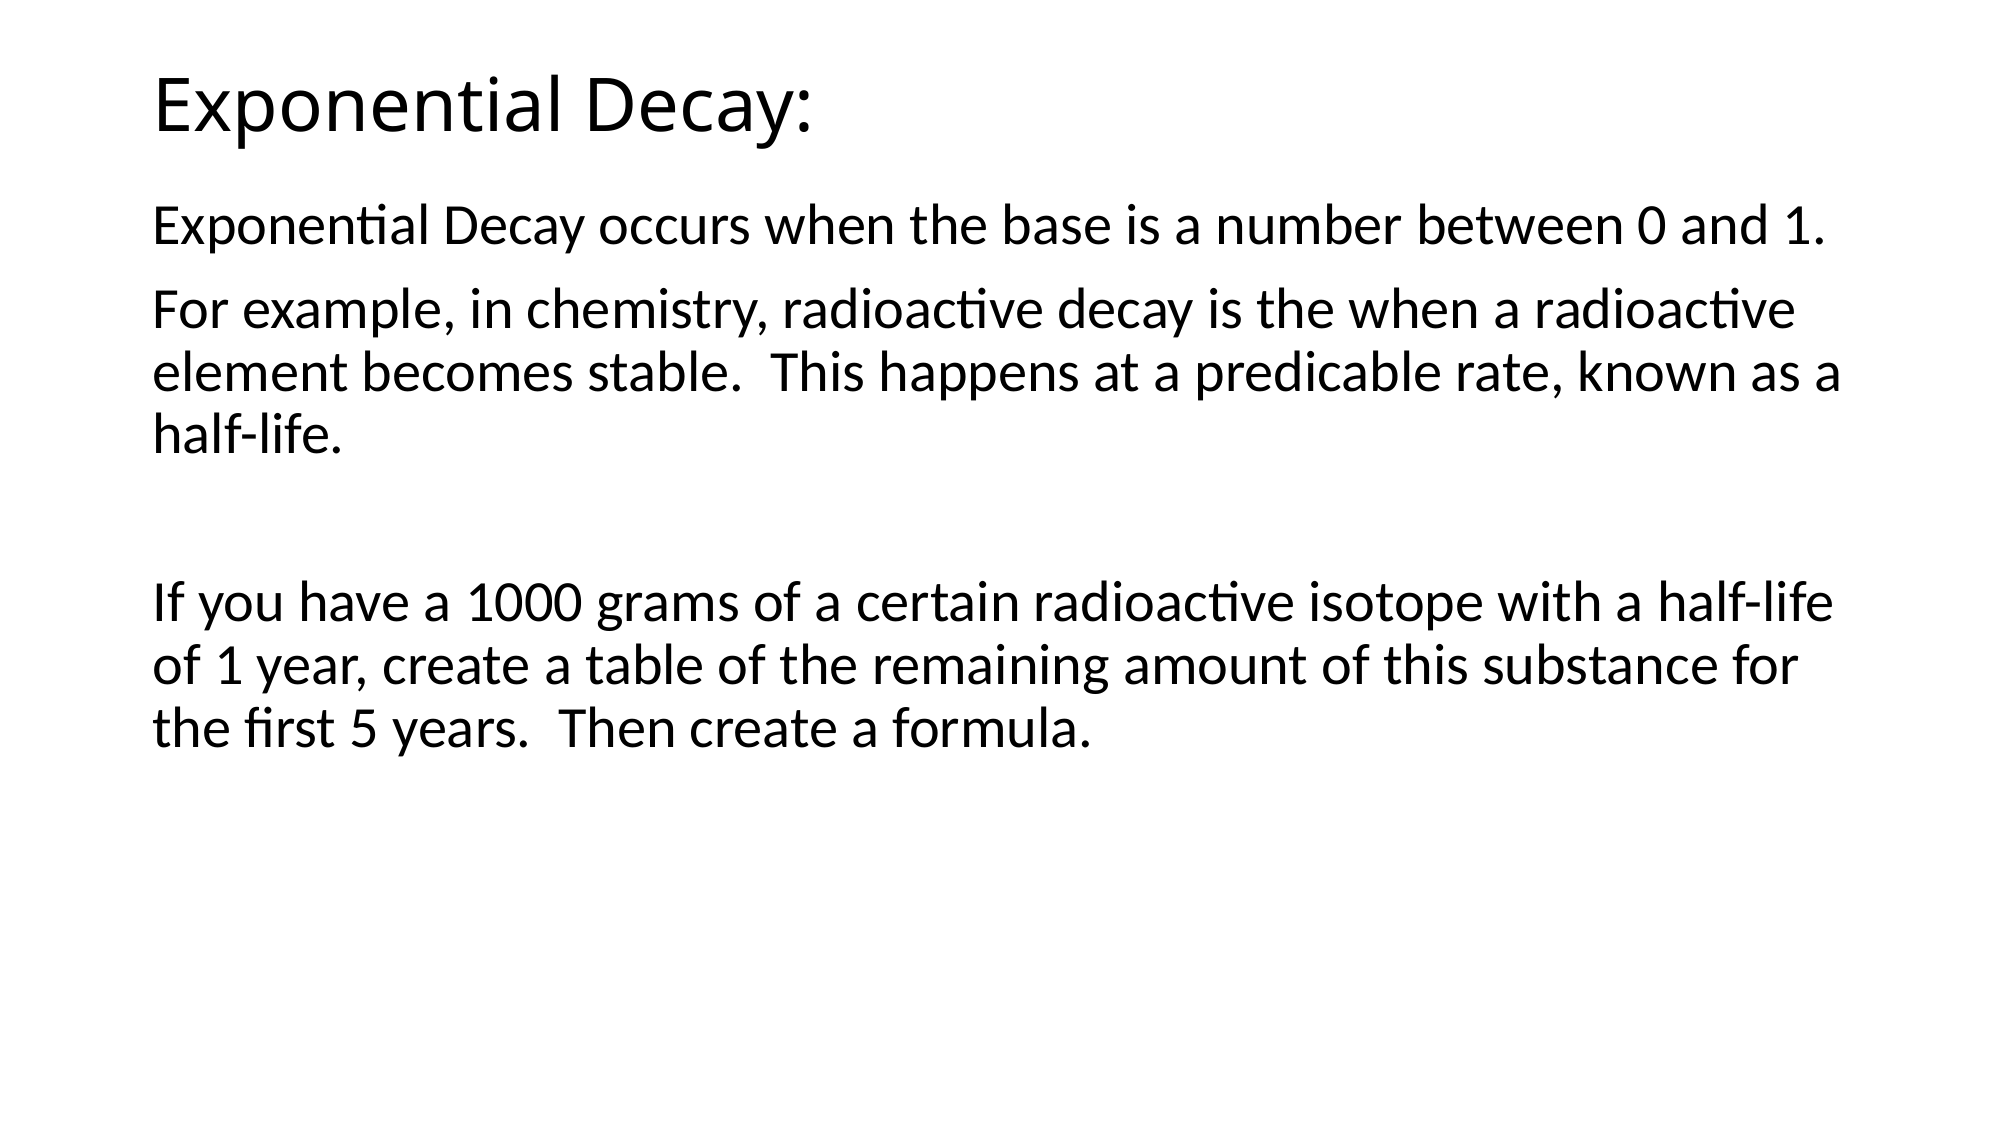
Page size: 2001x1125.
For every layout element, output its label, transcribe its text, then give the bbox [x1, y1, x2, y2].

list Exponential Decay occurs when the base is a number between 0 and 1. For example, in chemistry, radioactive decay is the when a radioactive element becomes stable. This happens at a predicable rate, known as a half-life. If you have a 1000 grams of a certain radioactive isotope with a half-life of 1 year, create a table of the remaining amount of this substance for the first 5 years. Then create a formula. [137, 186, 1863, 1014]
title Exponential Decay: [137, 59, 1863, 156]
